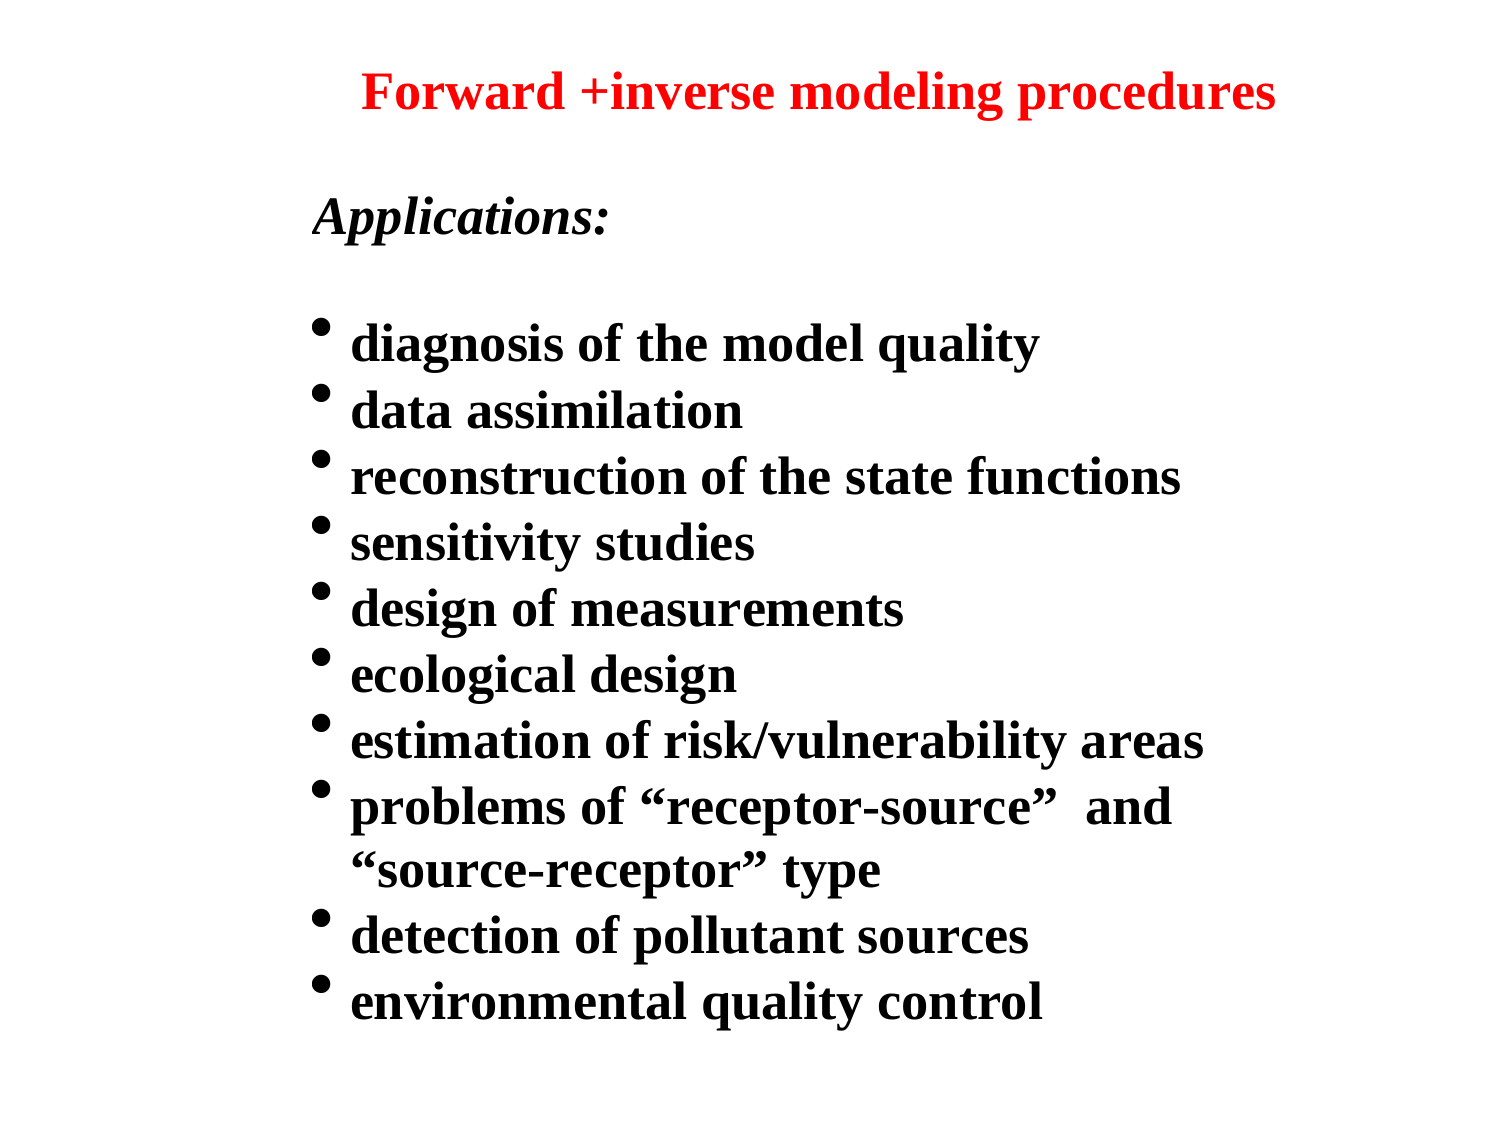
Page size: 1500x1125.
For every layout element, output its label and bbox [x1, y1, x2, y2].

text_box [312, 59, 1327, 1125]
